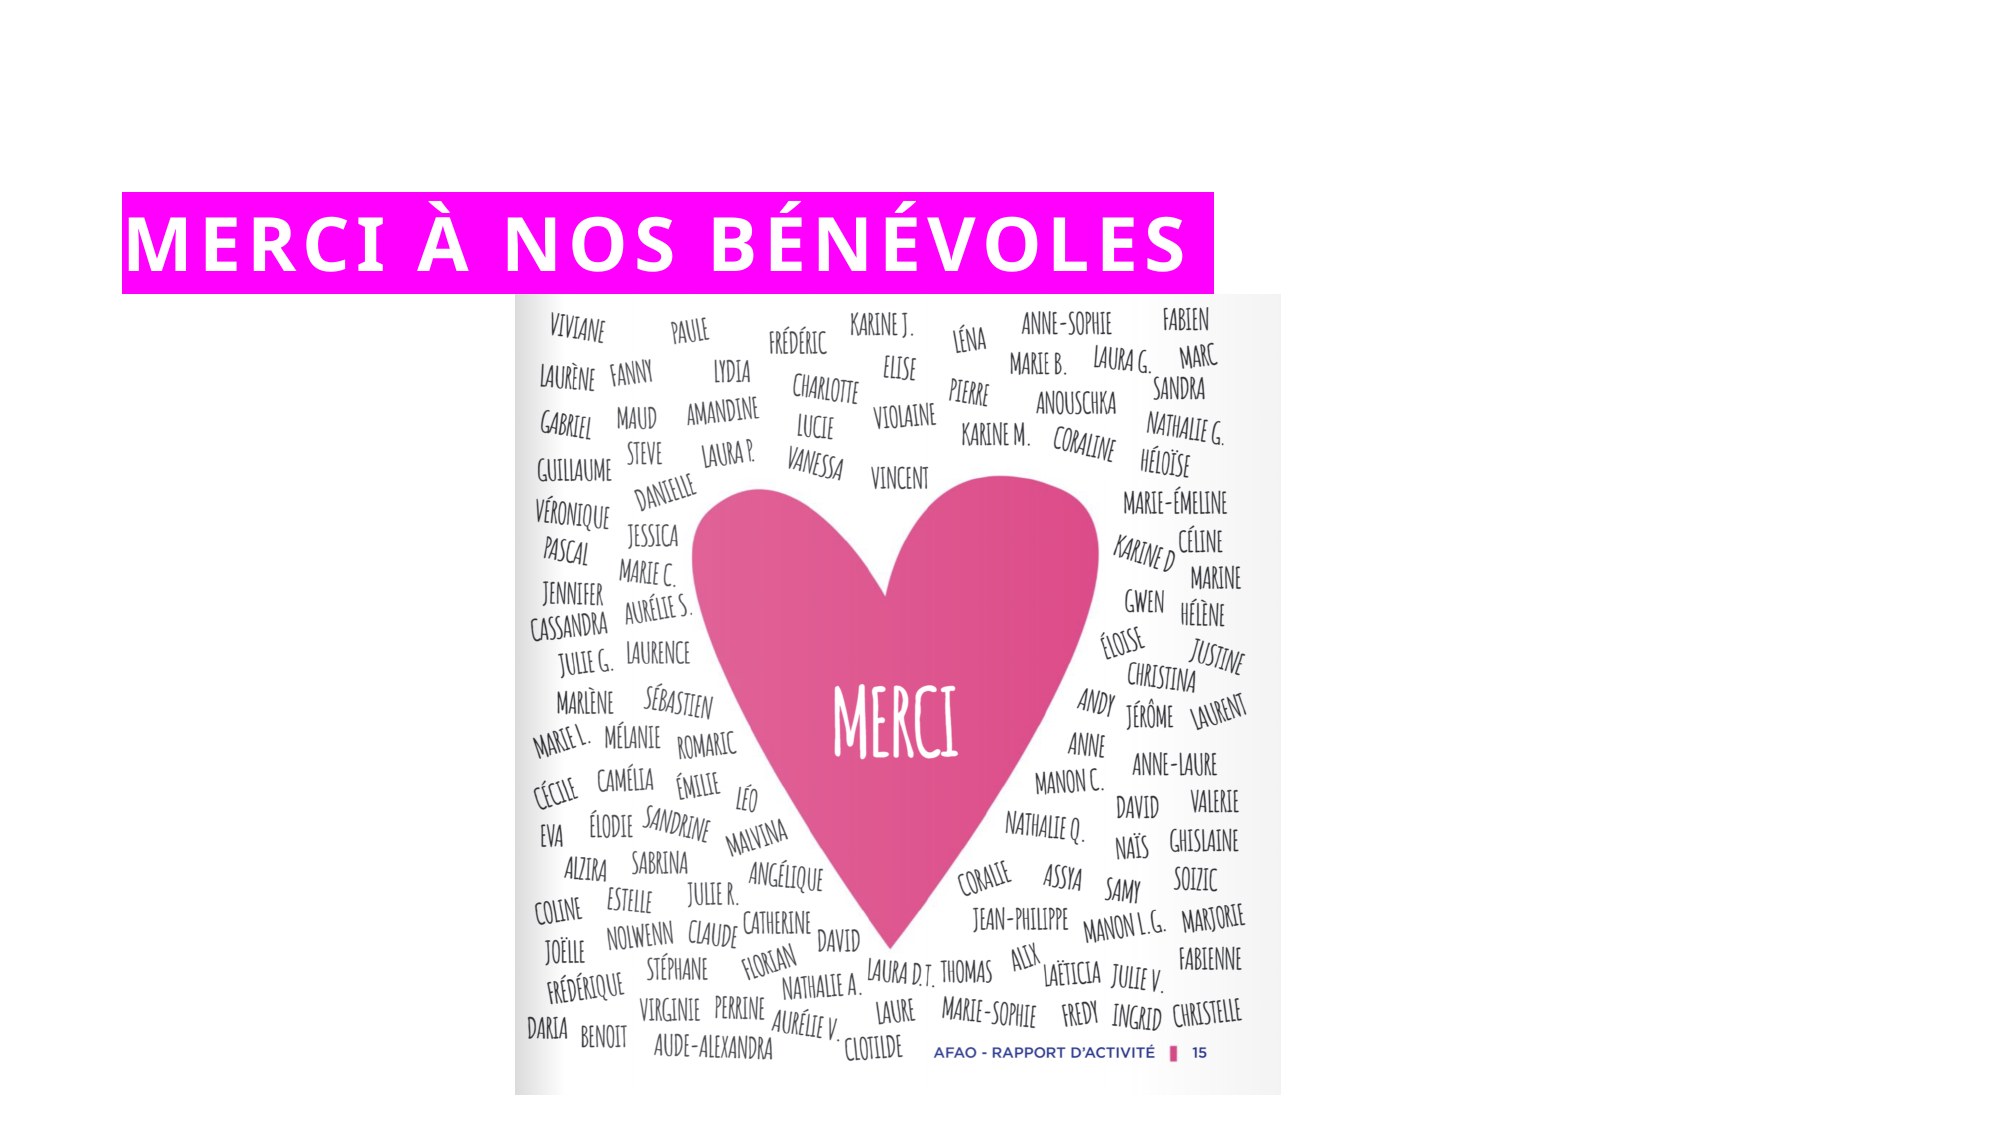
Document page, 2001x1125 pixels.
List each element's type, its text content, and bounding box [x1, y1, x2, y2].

title Merci à nos bénévoles [107, 106, 1850, 295]
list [515, 294, 1281, 1095]
